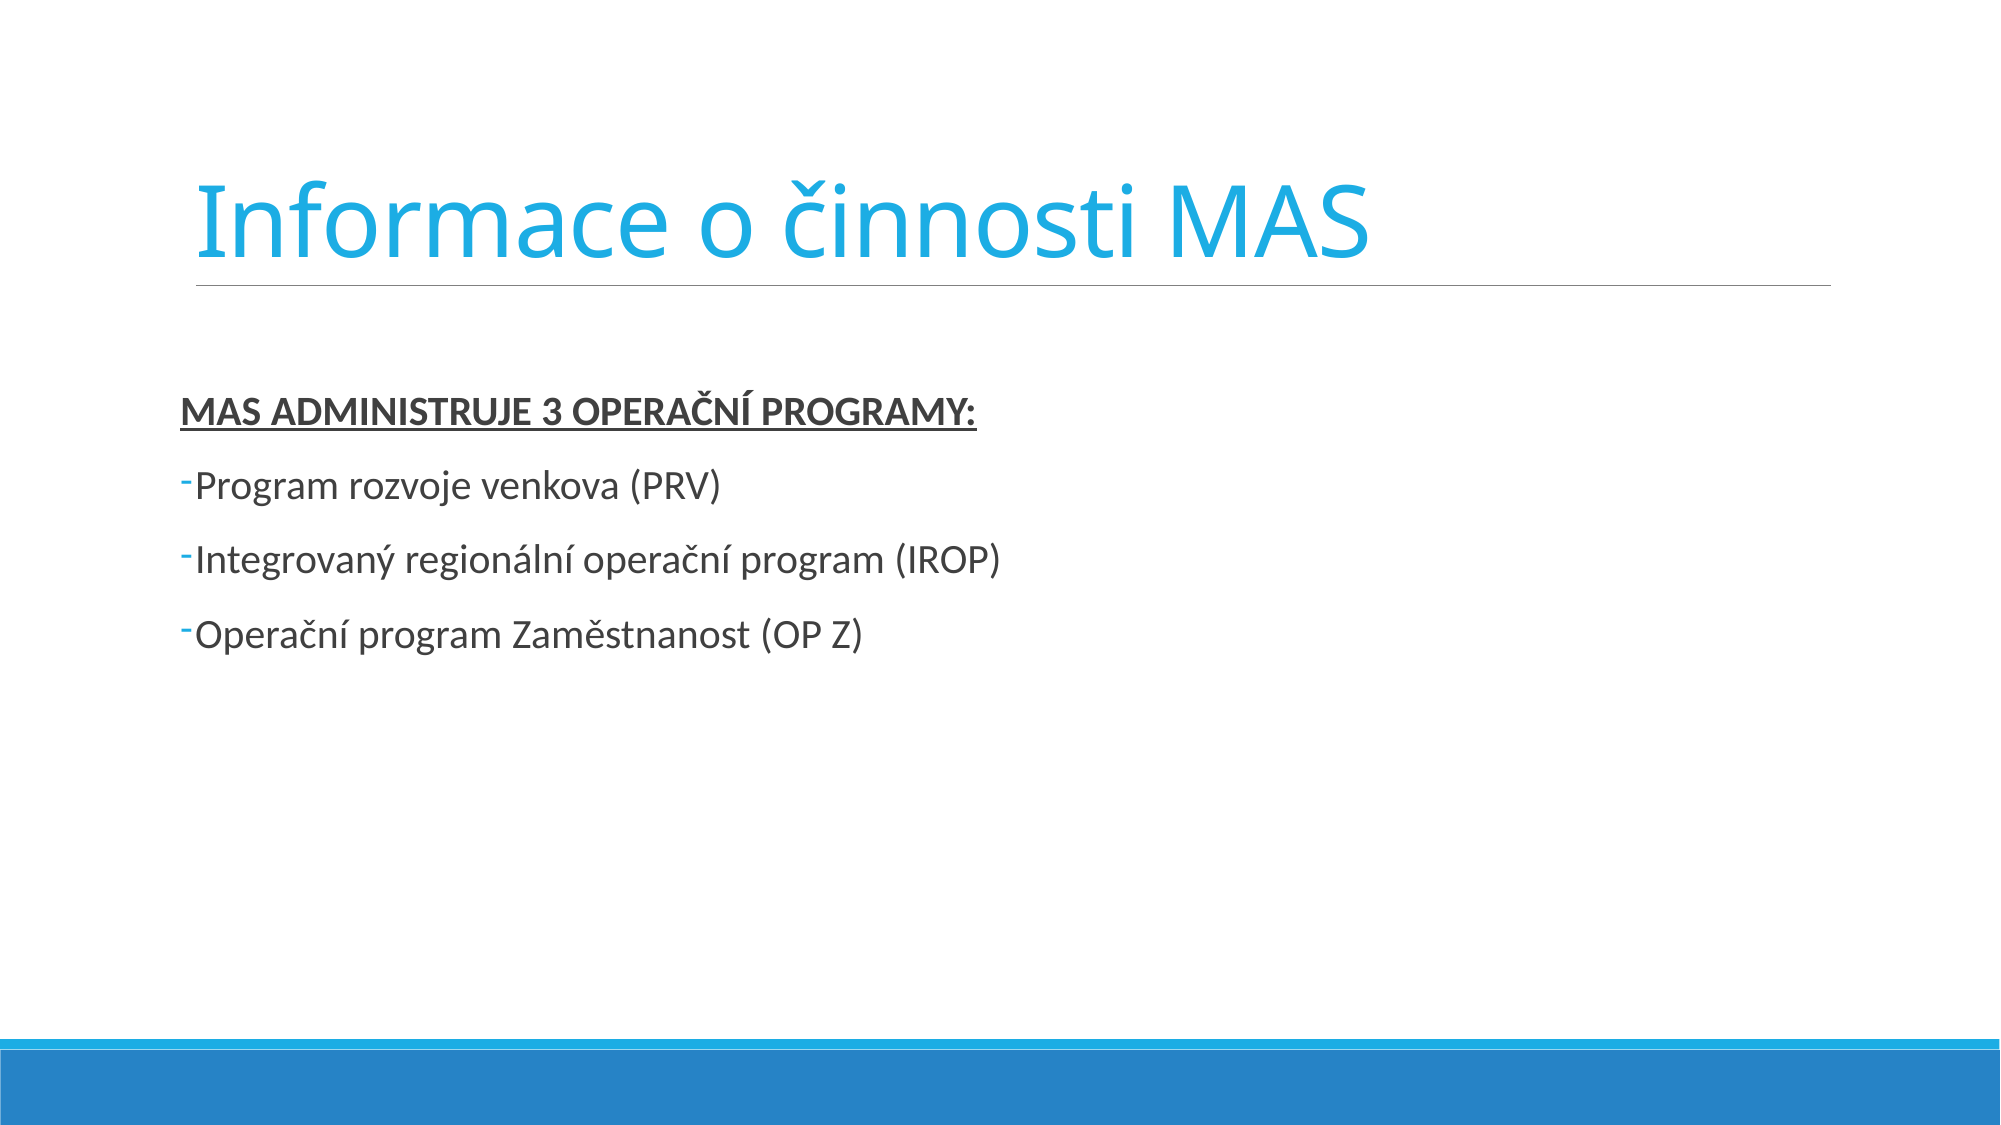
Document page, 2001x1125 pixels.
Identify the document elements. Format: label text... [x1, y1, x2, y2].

list MAS ADMINISTRUJE 3 OPERAČNÍ PROGRAMY: Program rozvoje venkova (PRV) Integrovaný regionální operační program (IROP) Operační program Zaměstnanost (OP Z) [180, 302, 1830, 963]
title Informace o činnosti MAS [180, 47, 1830, 285]
